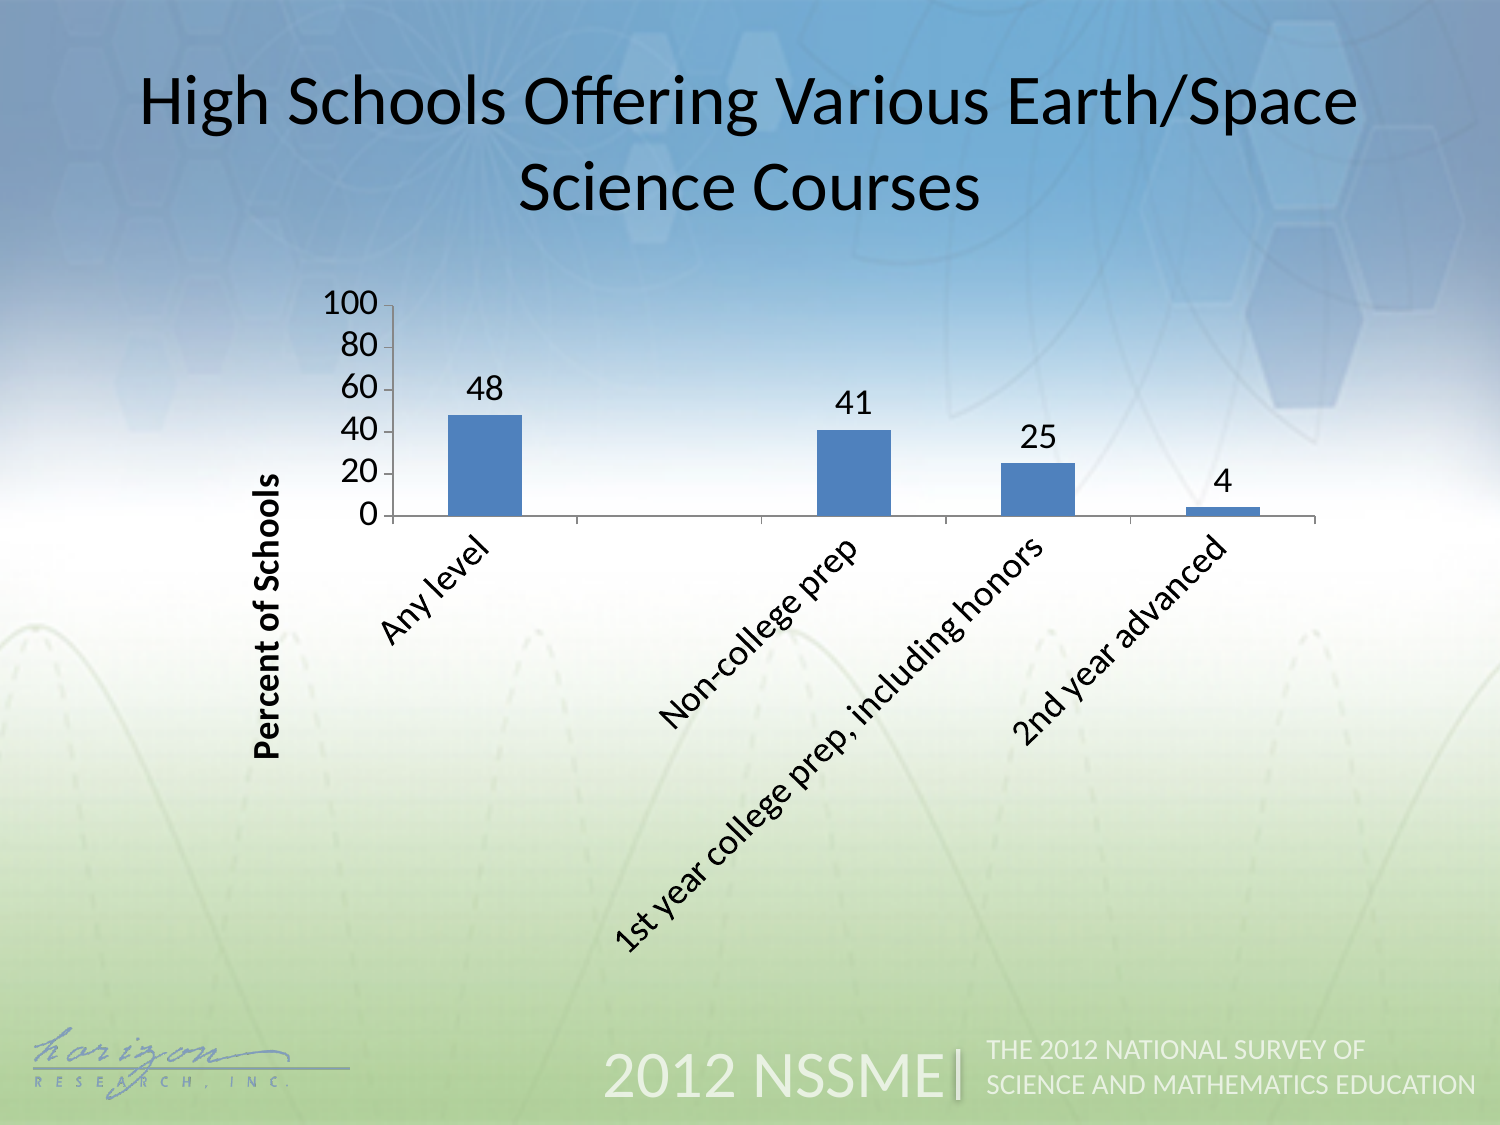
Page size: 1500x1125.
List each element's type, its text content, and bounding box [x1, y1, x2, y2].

text_box High Schools Offering Various Earth/Space Science Courses [74, 45, 1425, 233]
chart [212, 287, 1338, 963]
picture [0, 0, 1500, 1125]
